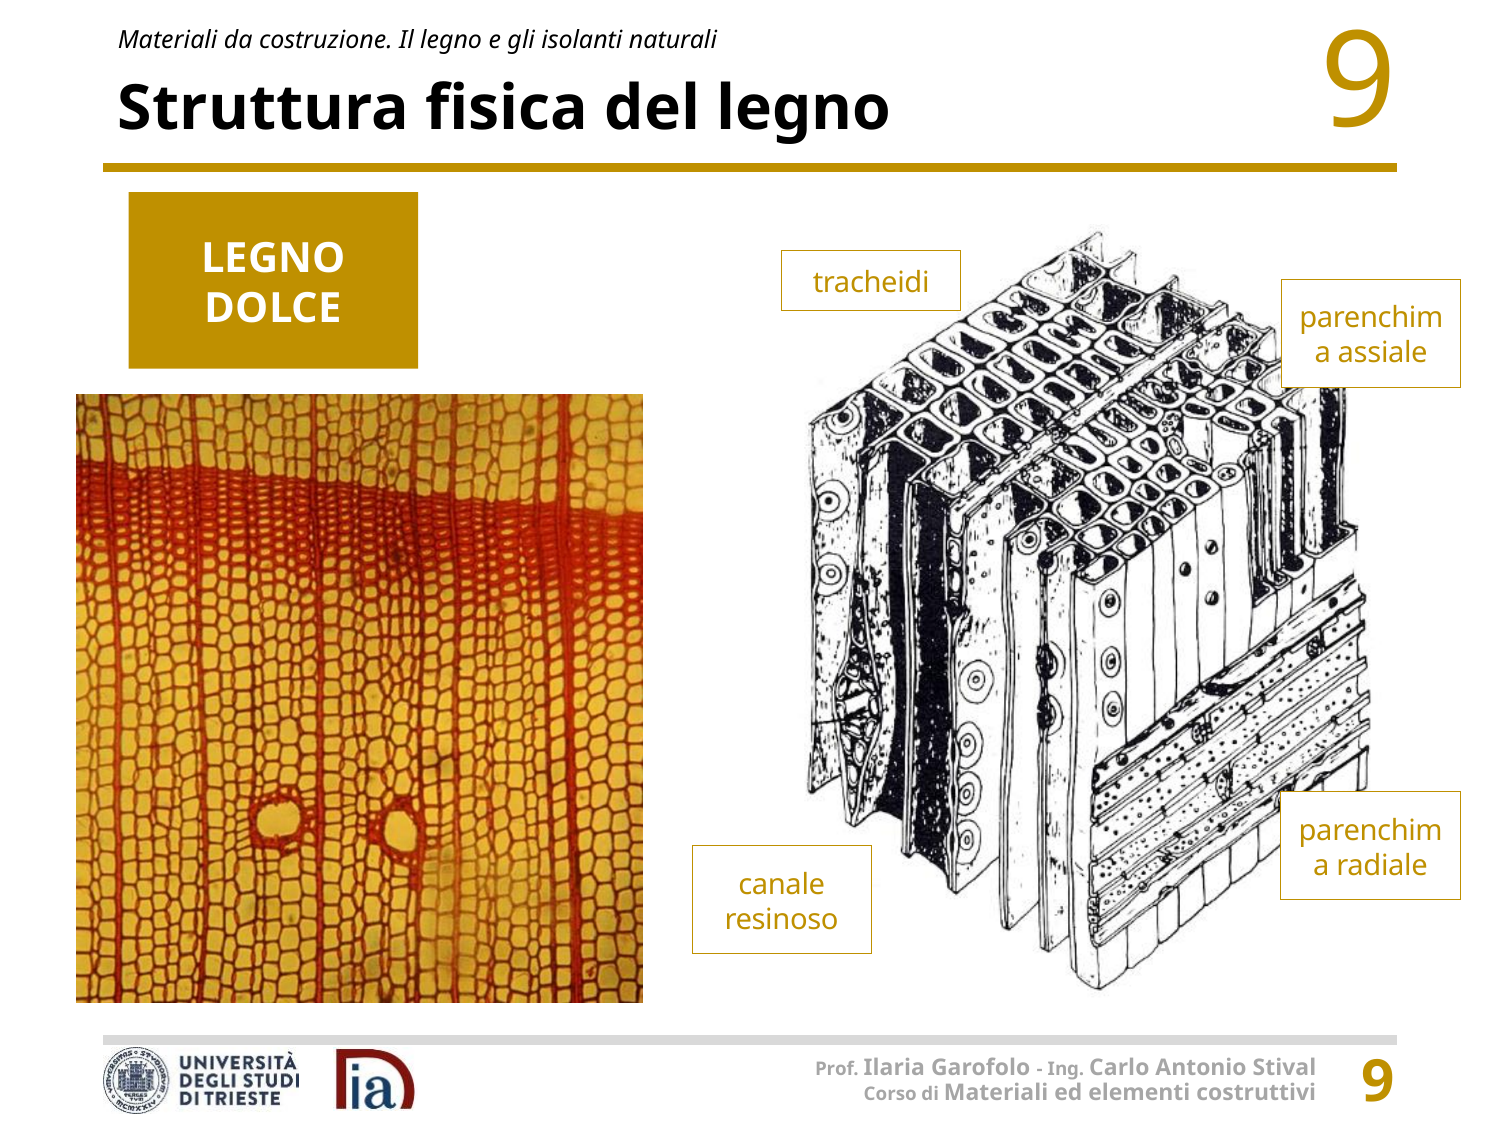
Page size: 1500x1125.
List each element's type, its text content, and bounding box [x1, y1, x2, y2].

title Struttura fisica del legno [103, 59, 1183, 168]
text_box canale resinoso [692, 845, 749, 954]
text_box LEGNO DOLCE [128, 192, 419, 369]
text_box parenchima radiale [1395, 791, 1461, 900]
text_box parenchima assiale [1395, 279, 1461, 388]
picture [333, 1047, 418, 1111]
picture [749, 224, 1395, 1004]
picture [103, 1047, 299, 1114]
picture [75, 394, 643, 1004]
